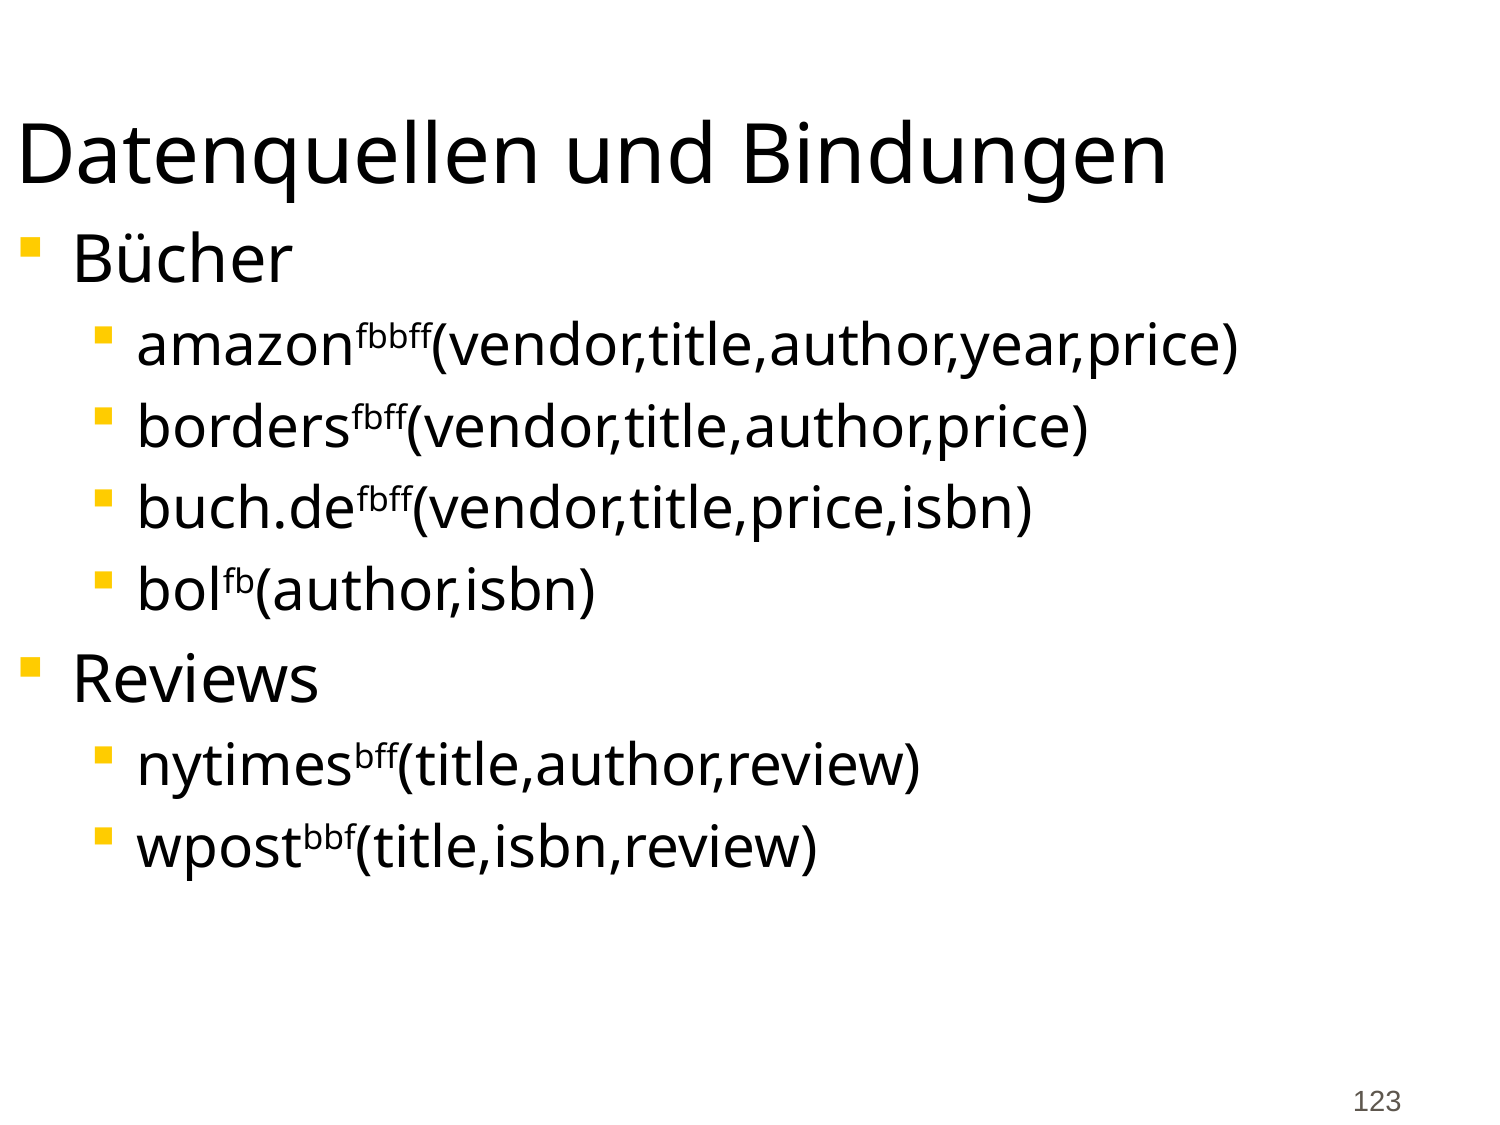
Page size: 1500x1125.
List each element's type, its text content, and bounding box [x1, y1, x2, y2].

slide_number 123 [1269, 1059, 1417, 1125]
list Bücher amazonfbbff(vendor,title,author,year,price) bordersfbff(vendor,title,author,price) buch.defbff(vendor,title,price,isbn) bolfb(author,isbn) Reviews nytimesbff(title,author,review) wpostbbf(title,isbn,review) [0, 207, 1500, 1059]
title Datenquellen und Bindungen [0, 0, 1500, 207]
